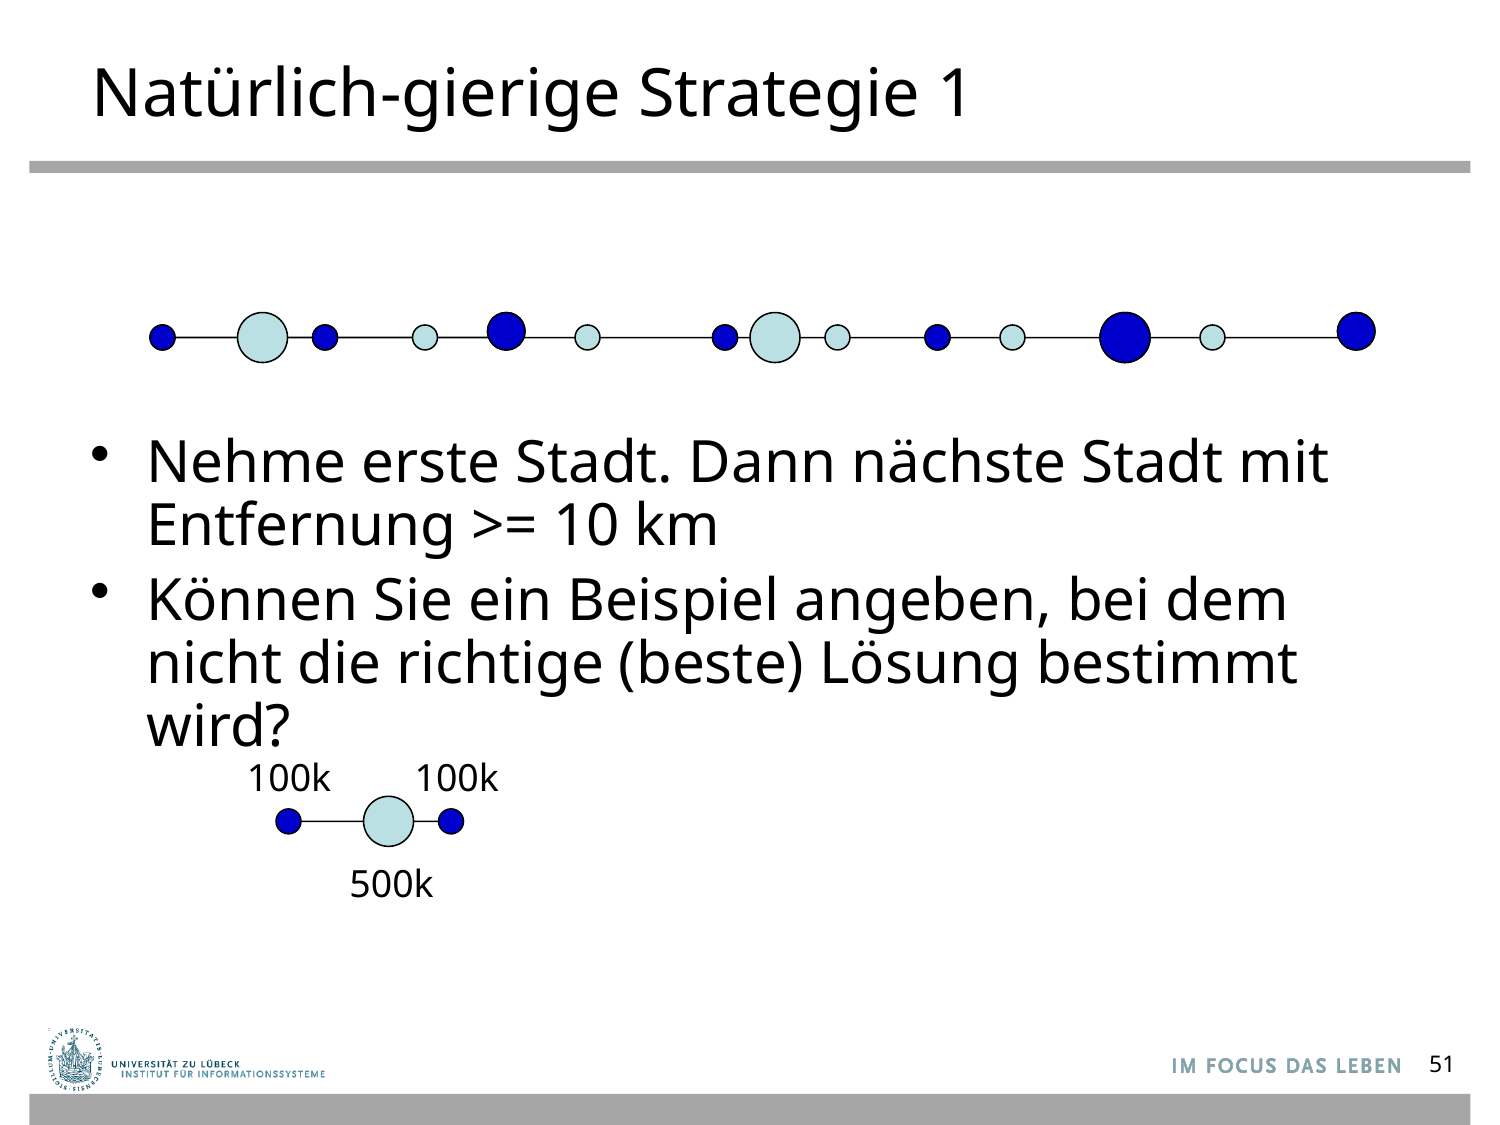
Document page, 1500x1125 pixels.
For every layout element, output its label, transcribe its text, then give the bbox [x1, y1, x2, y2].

list Nehme erste Stadt. Dann nächste Stadt mit Entfernung >= 10 km Können Sie ein Beispiel angeben, bei dem nicht die richtige (beste) Lösung bestimmt wird? [75, 425, 1425, 663]
text_box 100k [232, 746, 347, 806]
title Natürlich-gierige Strategie 1 [76, 42, 1427, 126]
text_box [924, 324, 950, 350]
text_box [312, 324, 338, 350]
text_box [1200, 324, 1225, 350]
text_box [237, 312, 288, 363]
text_box [825, 324, 850, 350]
text_box [438, 808, 464, 834]
slide_number 51 [1305, 1050, 1471, 1083]
text_box [575, 324, 601, 350]
text_box 500k [334, 852, 449, 912]
text_box [487, 312, 526, 351]
text_box [750, 312, 801, 363]
text_box [363, 796, 414, 847]
text_box [1337, 312, 1375, 351]
text_box 100k [399, 746, 514, 806]
text_box [150, 324, 175, 350]
text_box [412, 324, 438, 350]
text_box [276, 808, 302, 834]
text_box [712, 324, 738, 350]
text_box [1100, 312, 1151, 363]
picture [1173, 1058, 1305, 1073]
text_box [999, 324, 1025, 350]
